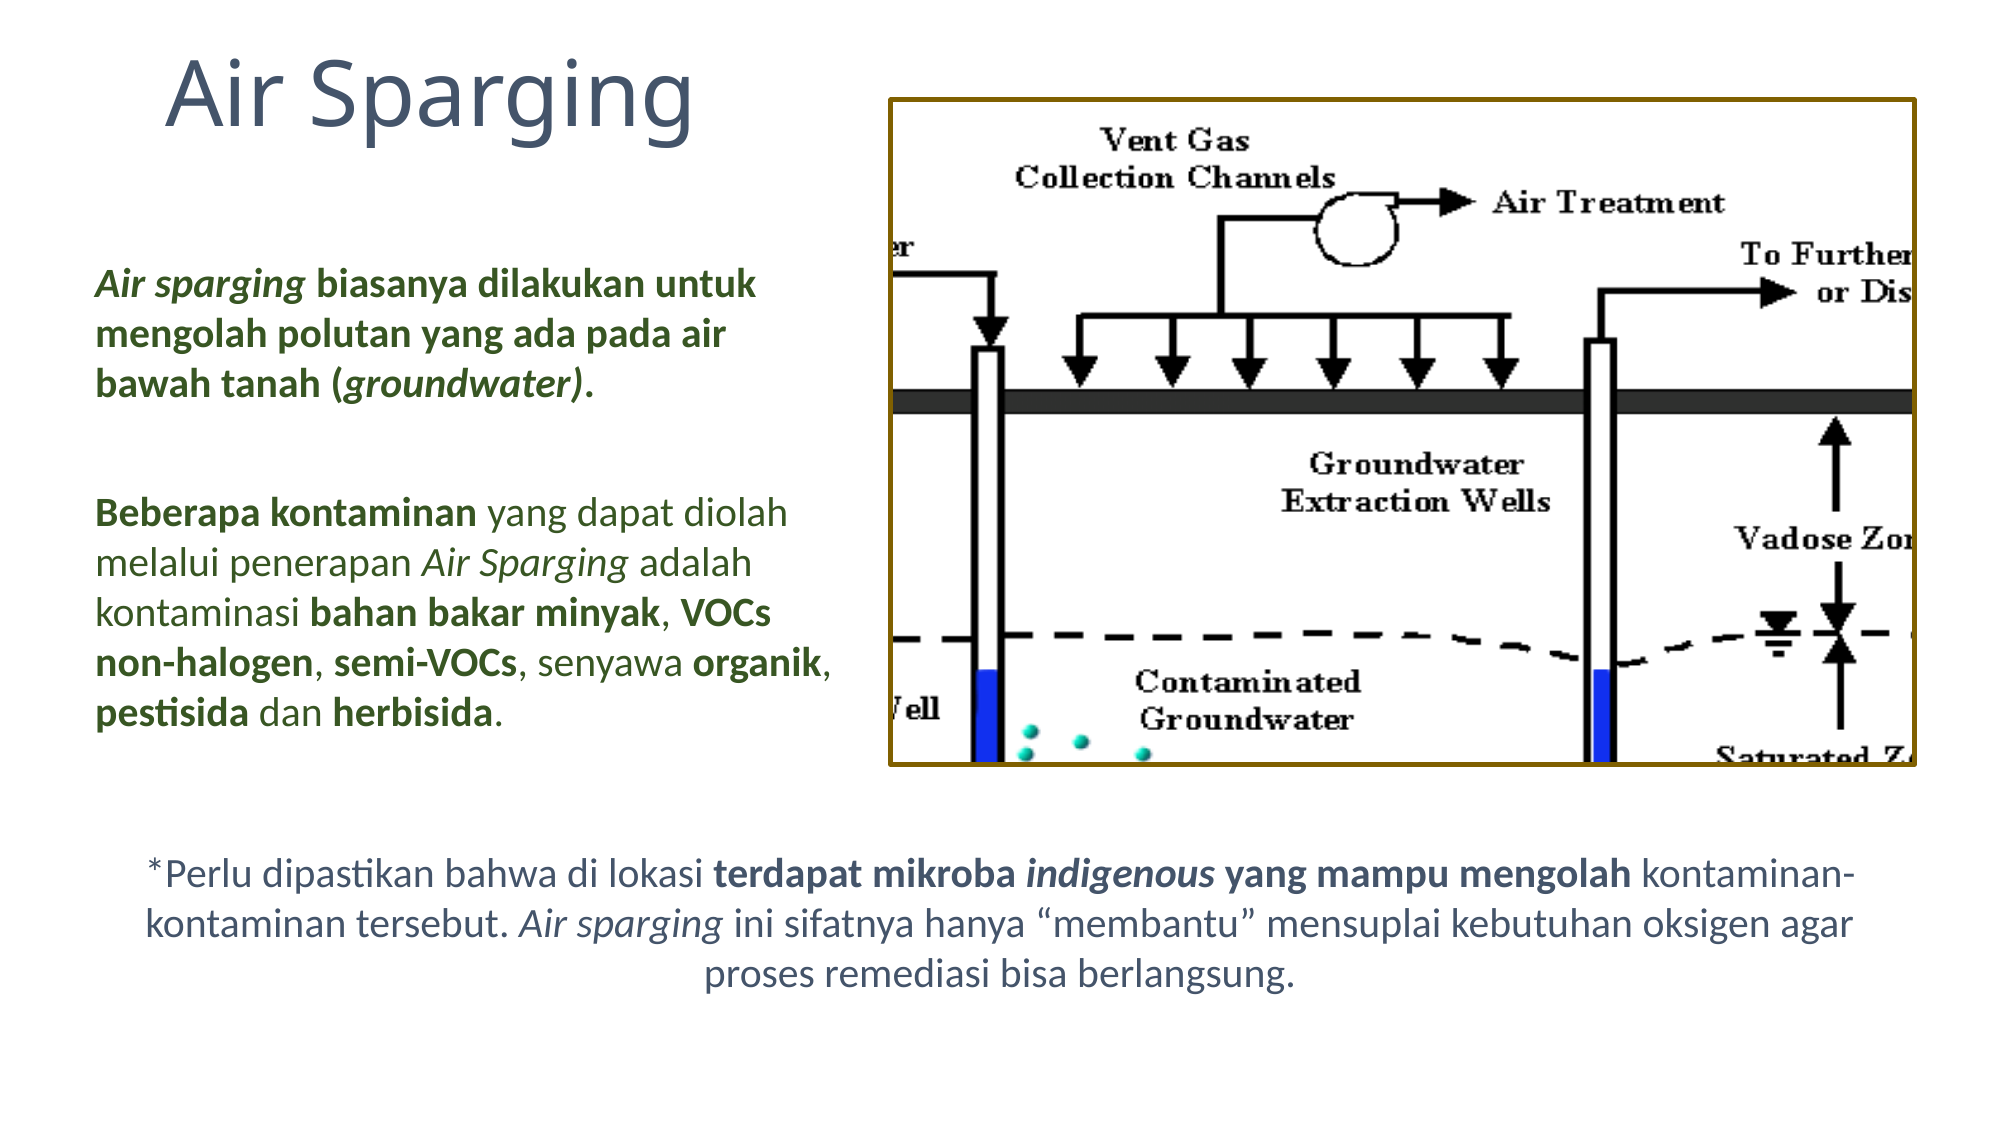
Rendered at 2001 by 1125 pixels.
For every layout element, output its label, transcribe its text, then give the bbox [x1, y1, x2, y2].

title Air Sparging [150, 32, 1875, 161]
text_box *Perlu dipastikan bahwa di lokasi terdapat mikroba indigenous yang mampu mengolah kontaminan-kontaminan tersebut. Air sparging ini sifatnya hanya “membantu” mensuplai kebutuhan oksigen agar proses remediasi bisa berlangsung. [125, 838, 1875, 1004]
text_box Air sparging biasanya dilakukan untuk mengolah polutan yang ada pada air bawah tanah (groundwater). [80, 248, 807, 414]
text_box Beberapa kontaminan yang dapat diolah melalui penerapan Air Sparging adalah kontaminasi bahan bakar minyak, VOCs non-halogen, semi-VOCs, senyawa organik, pestisida dan herbisida. [80, 477, 865, 743]
picture [892, 102, 1913, 763]
